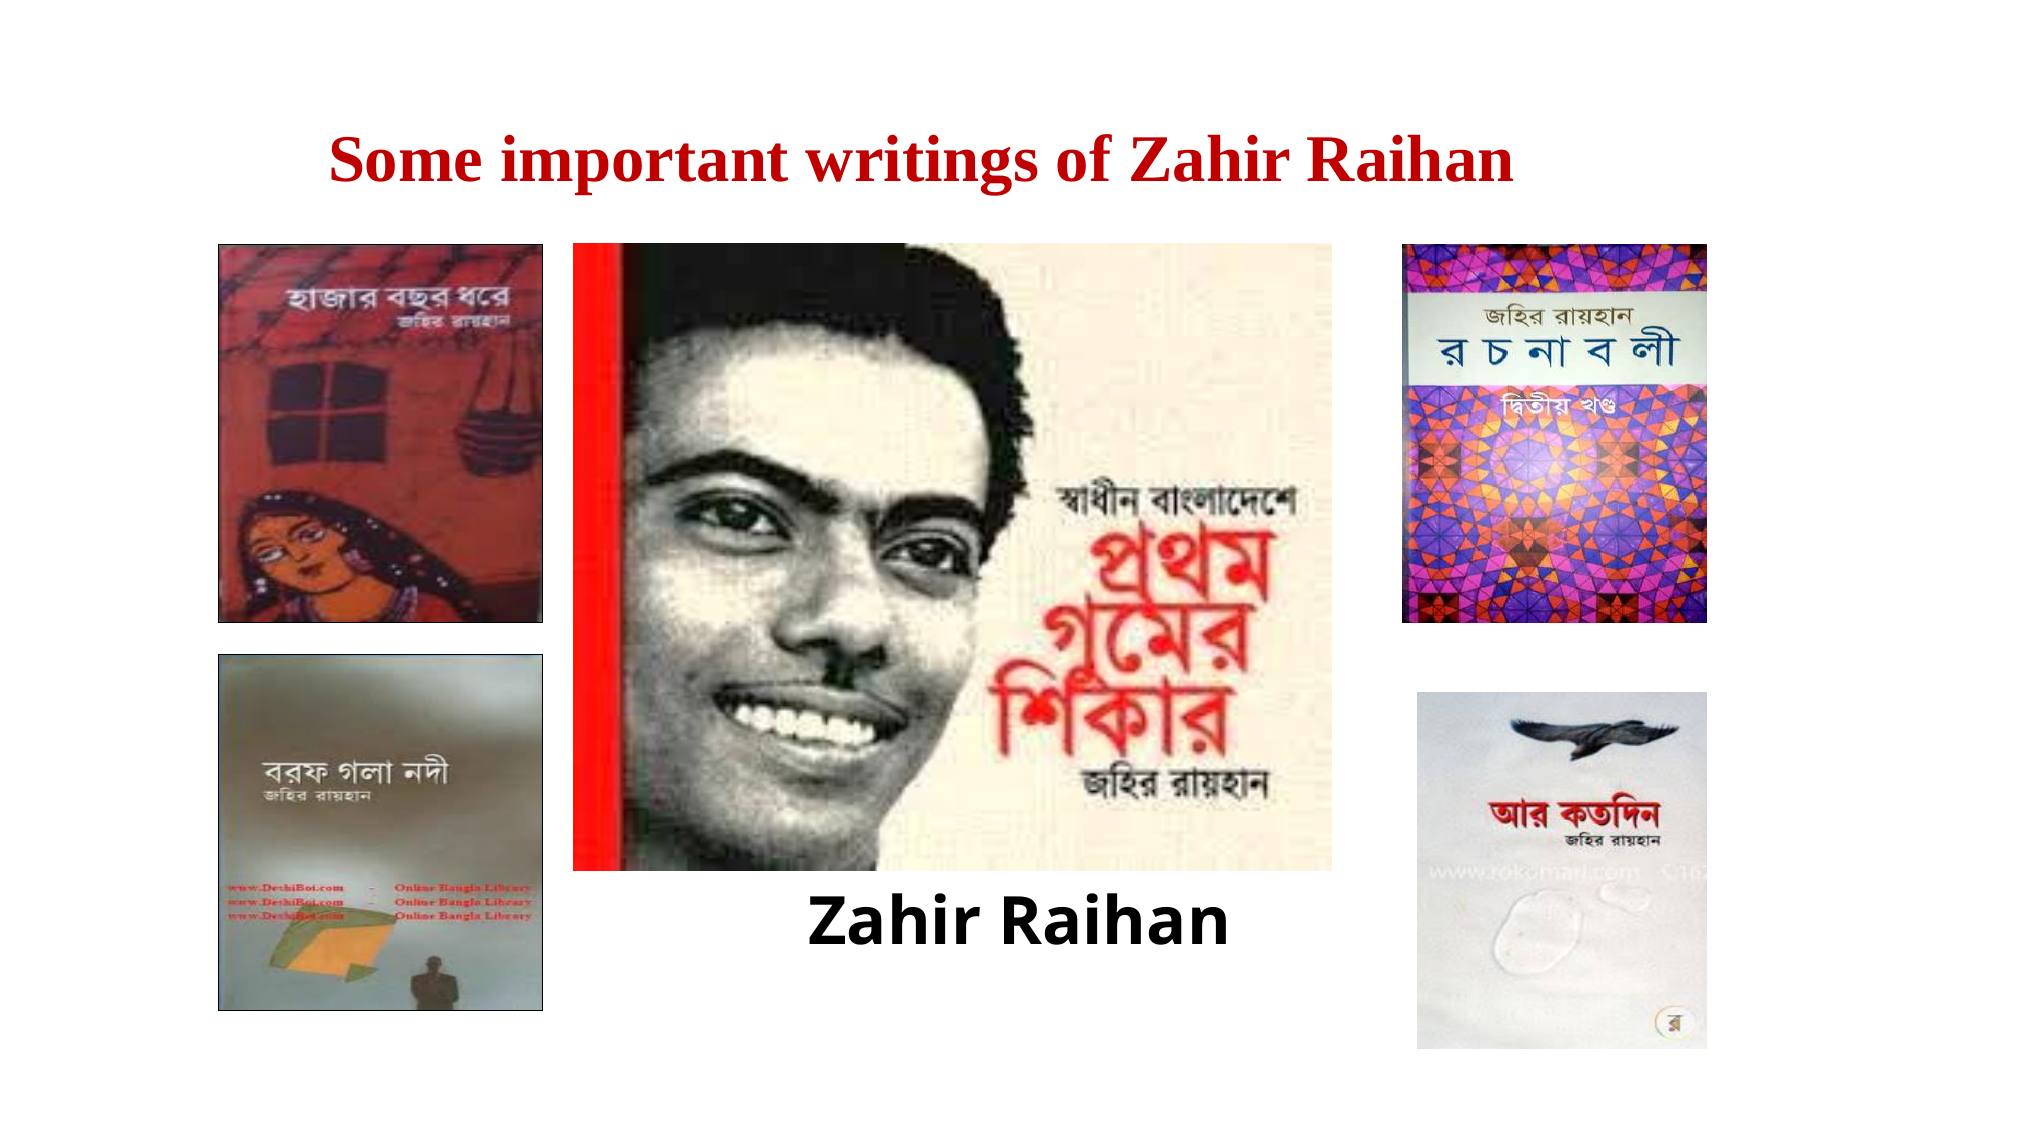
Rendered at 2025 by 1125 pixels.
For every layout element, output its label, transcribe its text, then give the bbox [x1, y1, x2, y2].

picture [1402, 244, 1707, 623]
picture [573, 243, 1332, 871]
picture [218, 244, 543, 623]
text_box Zahir Raihan [636, 870, 1403, 965]
picture [1417, 692, 1707, 1049]
picture [218, 654, 543, 1011]
text_box Some important writings of Zahir Raihan [218, 107, 1626, 203]
